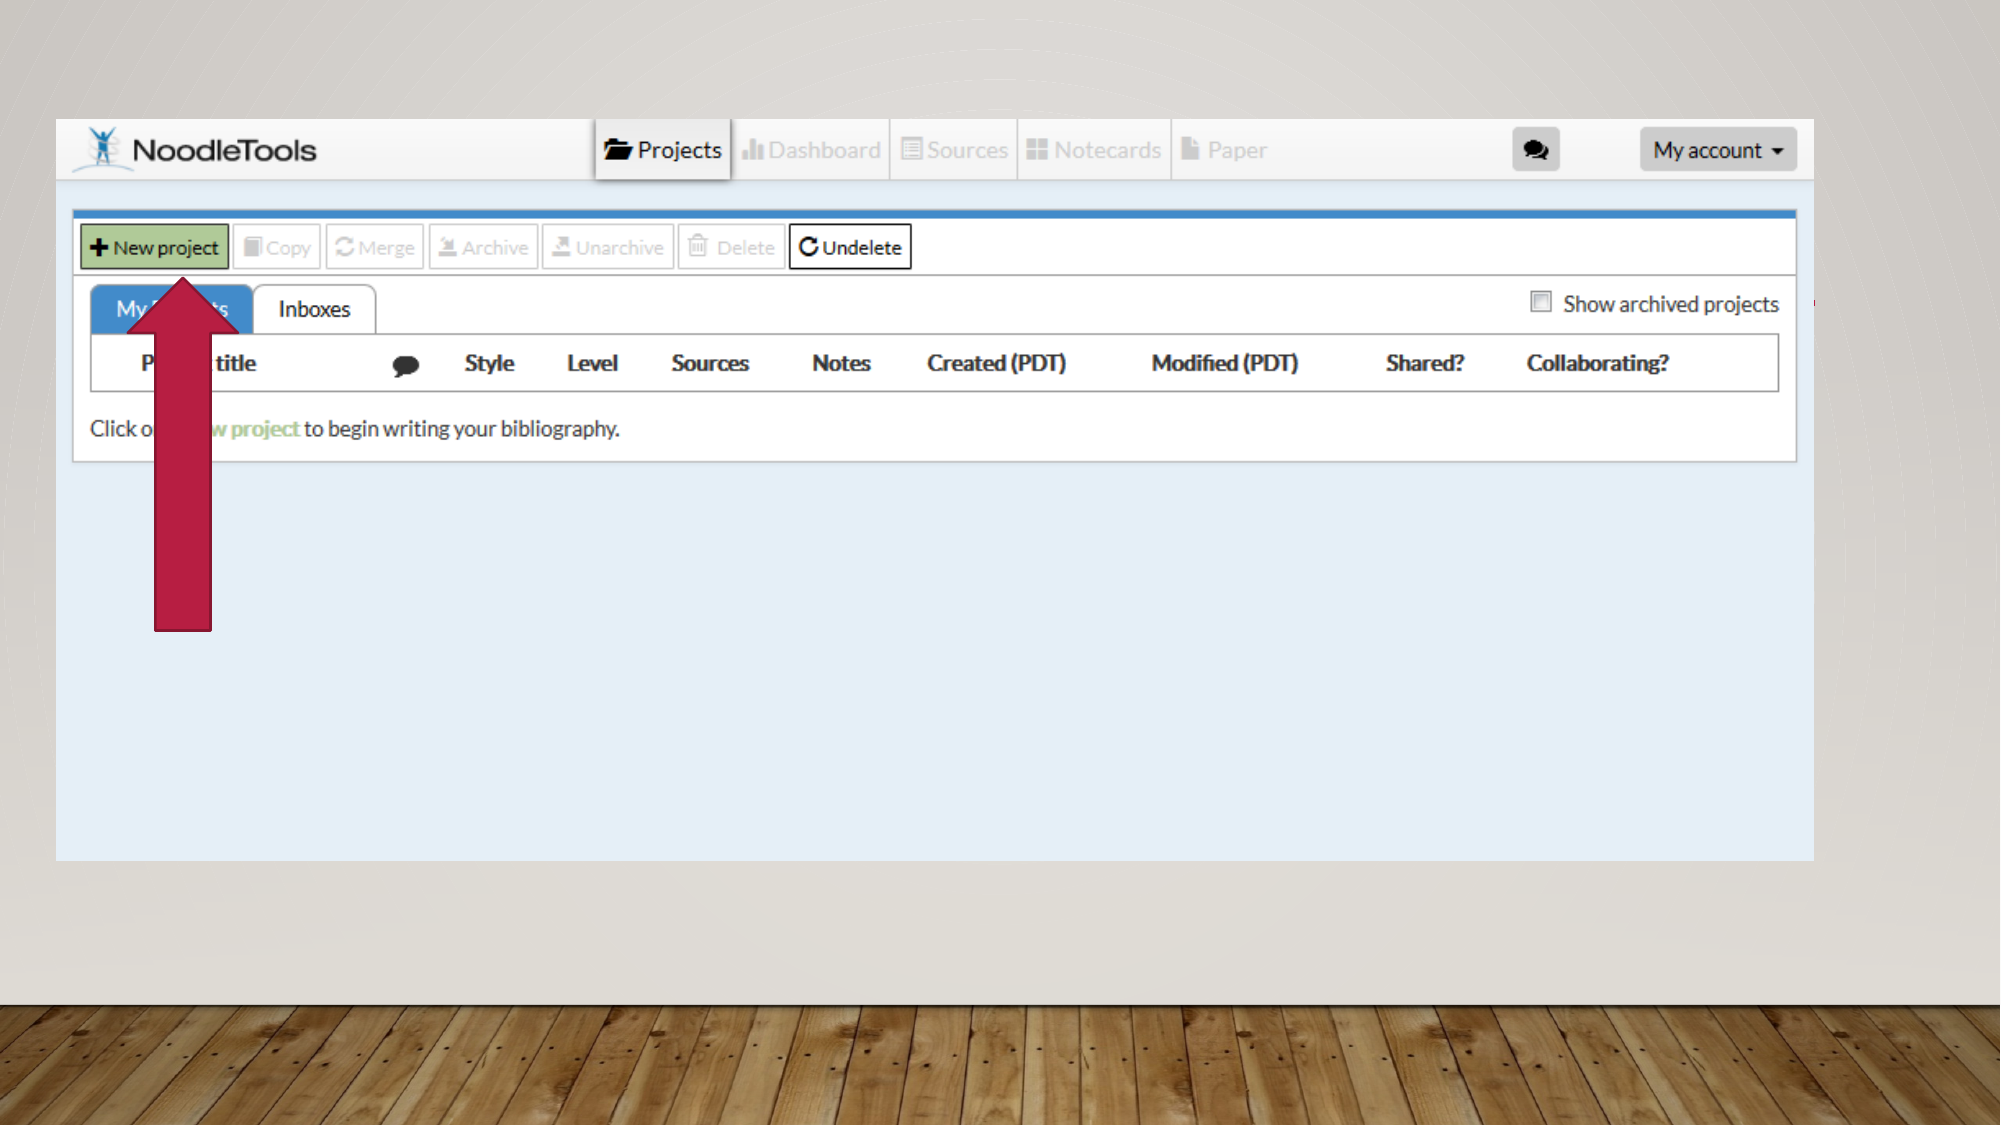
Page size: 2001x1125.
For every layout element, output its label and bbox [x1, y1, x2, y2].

picture [0, 1005, 2000, 1125]
list [56, 119, 1814, 861]
